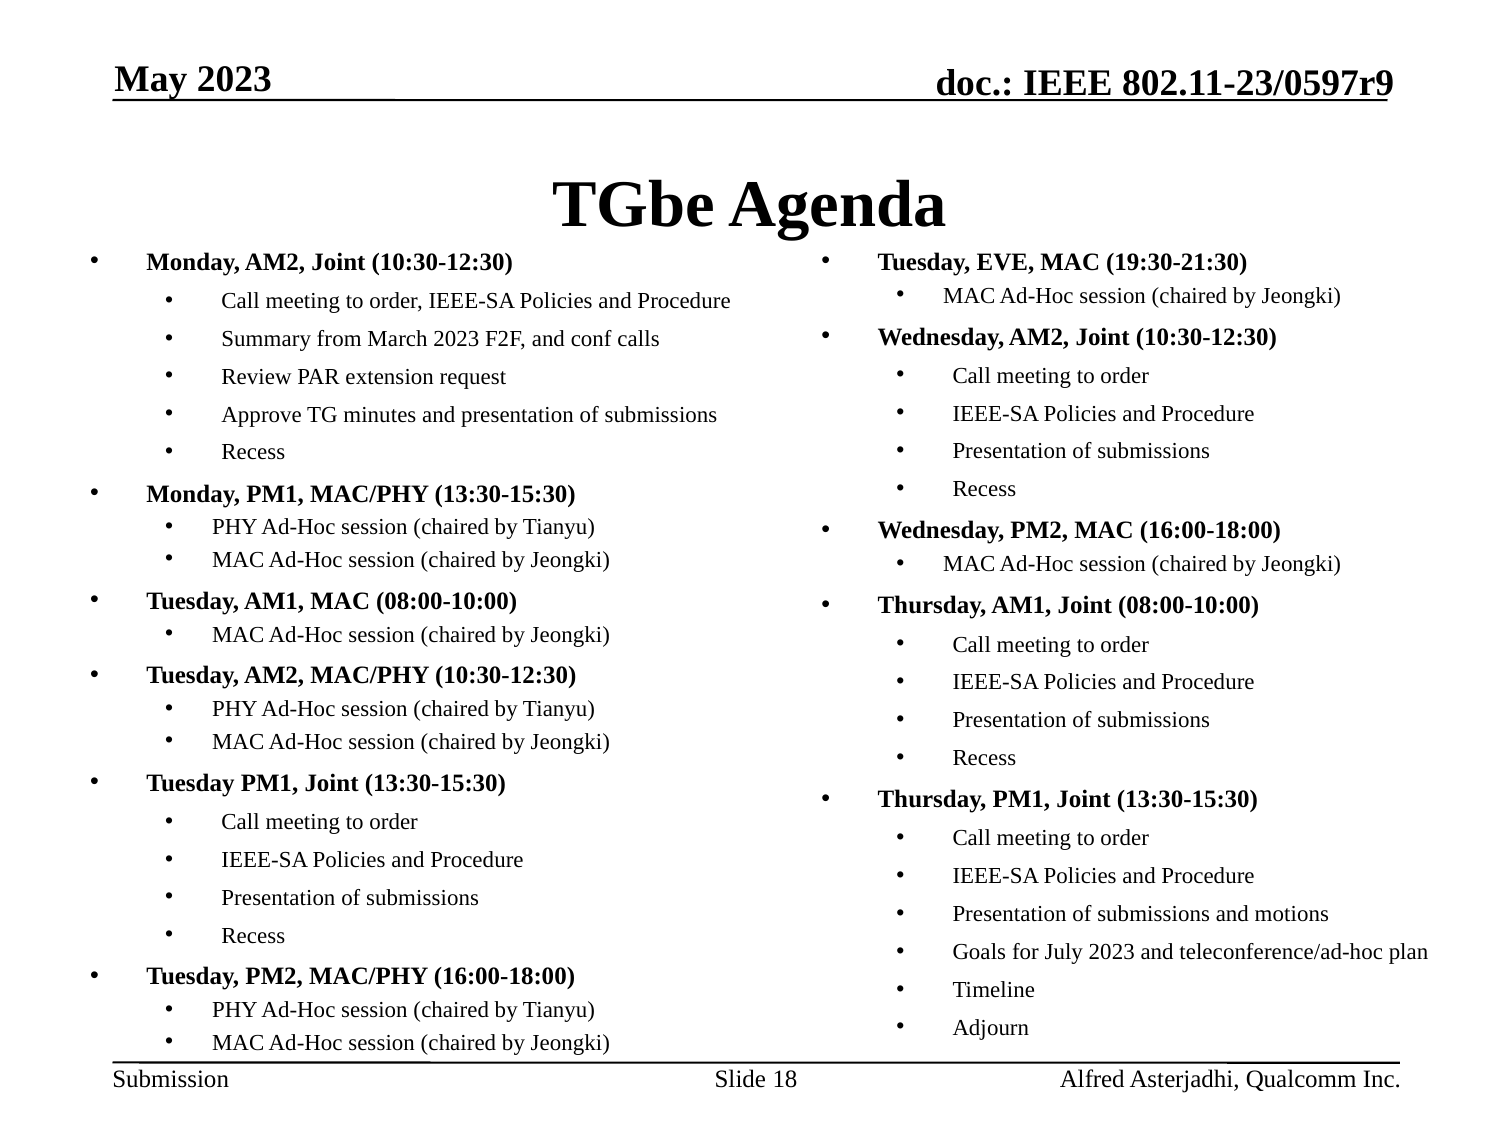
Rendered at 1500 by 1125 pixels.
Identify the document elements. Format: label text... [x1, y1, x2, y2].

title TGbe Agenda [112, 112, 1388, 237]
slide_number Slide 18 [712, 1061, 800, 1123]
footer Alfred Asterjadhi, Qualcomm Inc. [878, 1061, 1402, 1093]
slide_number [114, 54, 423, 100]
text_box Tuesday, EVE, MAC (19:30-21:30) MAC Ad-Hoc session (chaired by Jeongki) Wednesday, AM2, Joint (10:30-12:30) Call meeting to order IEEE-SA Policies and Procedure Presentation of submissions Recess Wednesday, PM2, MAC (16:00-18:00) MAC Ad-Hoc session (chaired by Jeongki) Thursday, AM1, Joint (08:00-10:00) Call meeting to order IEEE-SA Policies and Procedure Presentation of submissions Recess Thursday, PM1, Joint (13:30-15:30) Call meeting to order IEEE-SA Policies and Procedure Presentation of submissions and motions Goals for July 2023 and teleconference/ad-hoc plan Timeline Adjourn [806, 237, 1500, 1050]
list Monday, AM2, Joint (10:30-12:30) Call meeting to order, IEEE-SA Policies and Procedure Summary from March 2023 F2F, and conf calls Review PAR extension request Approve TG minutes and presentation of submissions Recess Monday, PM1, MAC/PHY (13:30-15:30) PHY Ad-Hoc session (chaired by Tianyu) MAC Ad-Hoc session (chaired by Jeongki) Tuesday, AM1, MAC (08:00-10:00) MAC Ad-Hoc session (chaired by Jeongki) Tuesday, AM2, MAC/PHY (10:30-12:30) PHY Ad-Hoc session (chaired by Tianyu) MAC Ad-Hoc session (chaired by Jeongki) Tuesday PM1, Joint (13:30-15:30) Call meeting to order IEEE-SA Policies and Procedure Presentation of submissions Recess Tuesday, PM2, MAC/PHY (16:00-18:00) PHY Ad-Hoc session (chaired by Tianyu) MAC Ad-Hoc session (chaired by Jeongki) [74, 237, 838, 1063]
